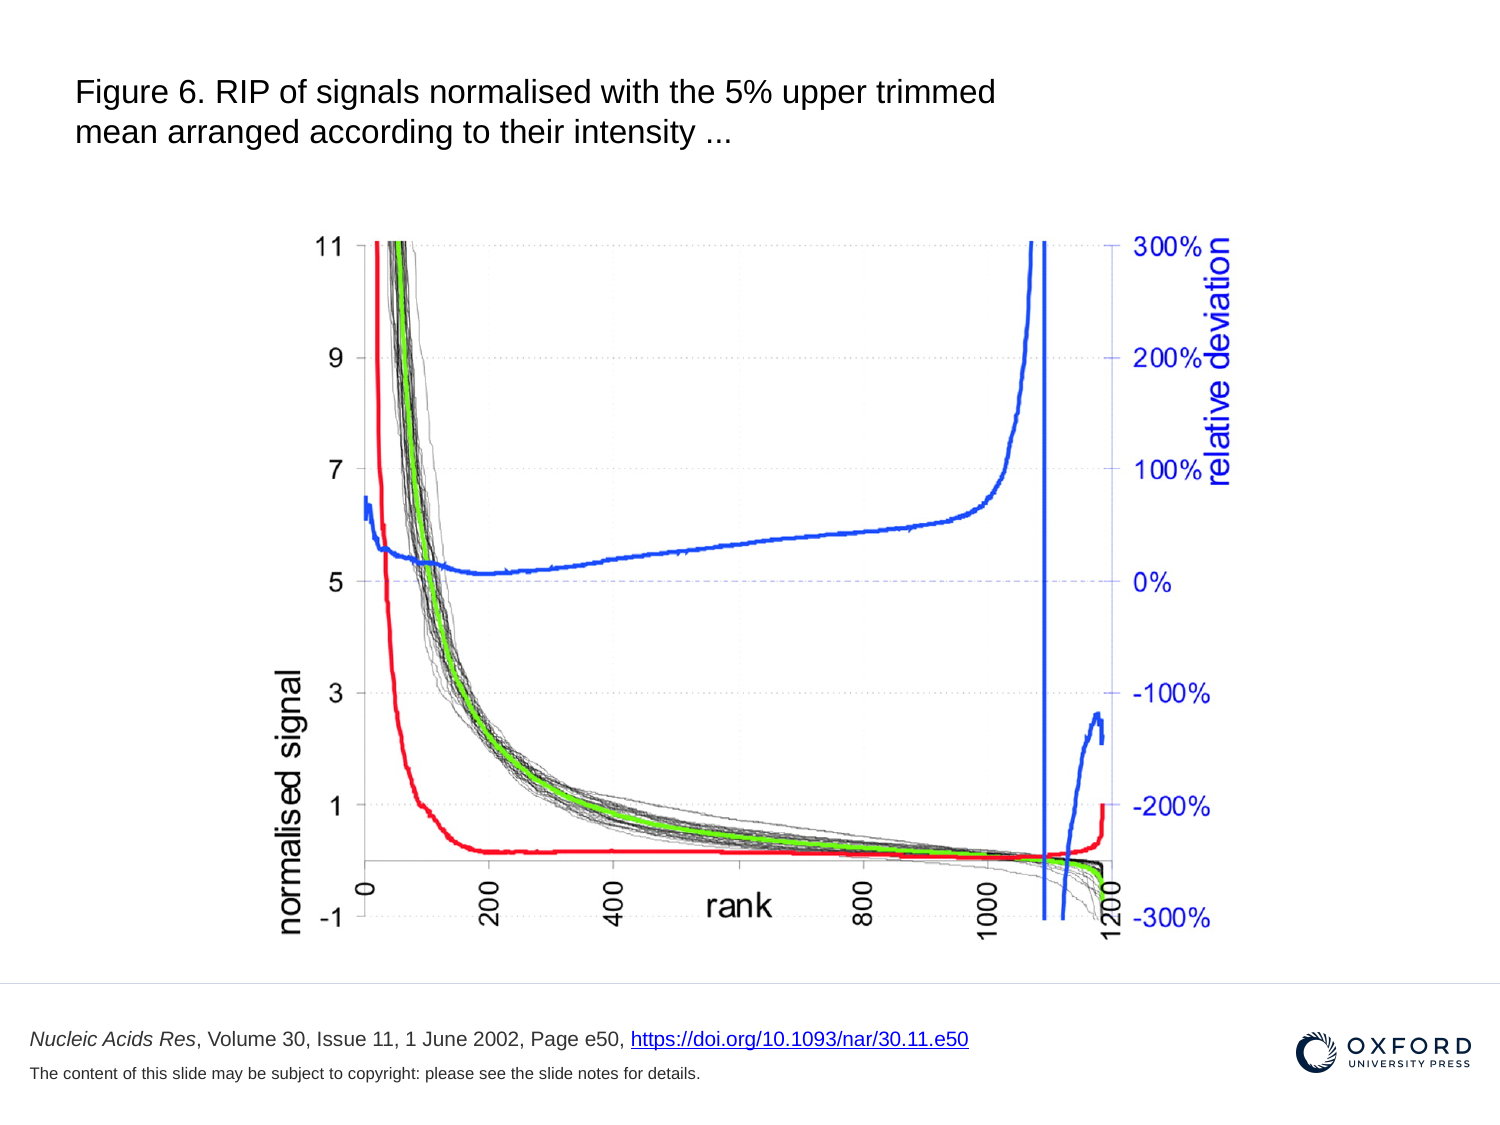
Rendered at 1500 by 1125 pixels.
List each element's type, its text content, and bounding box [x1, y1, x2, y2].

picture [262, 224, 1238, 949]
title Figure 6. RIP of signals normalised with the 5% upper trimmed mean arranged according to their intensity ... [75, 69, 1078, 171]
picture [1296, 1032, 1471, 1073]
footer Nucleic Acids Res, Volume 30, Issue 11, 1 June 2002, Page e50, https://doi.org/10.1093/nar/30.11.e50 The content of this slide may be subject to copyright: please see the slide notes for details. [0, 983, 1260, 1125]
